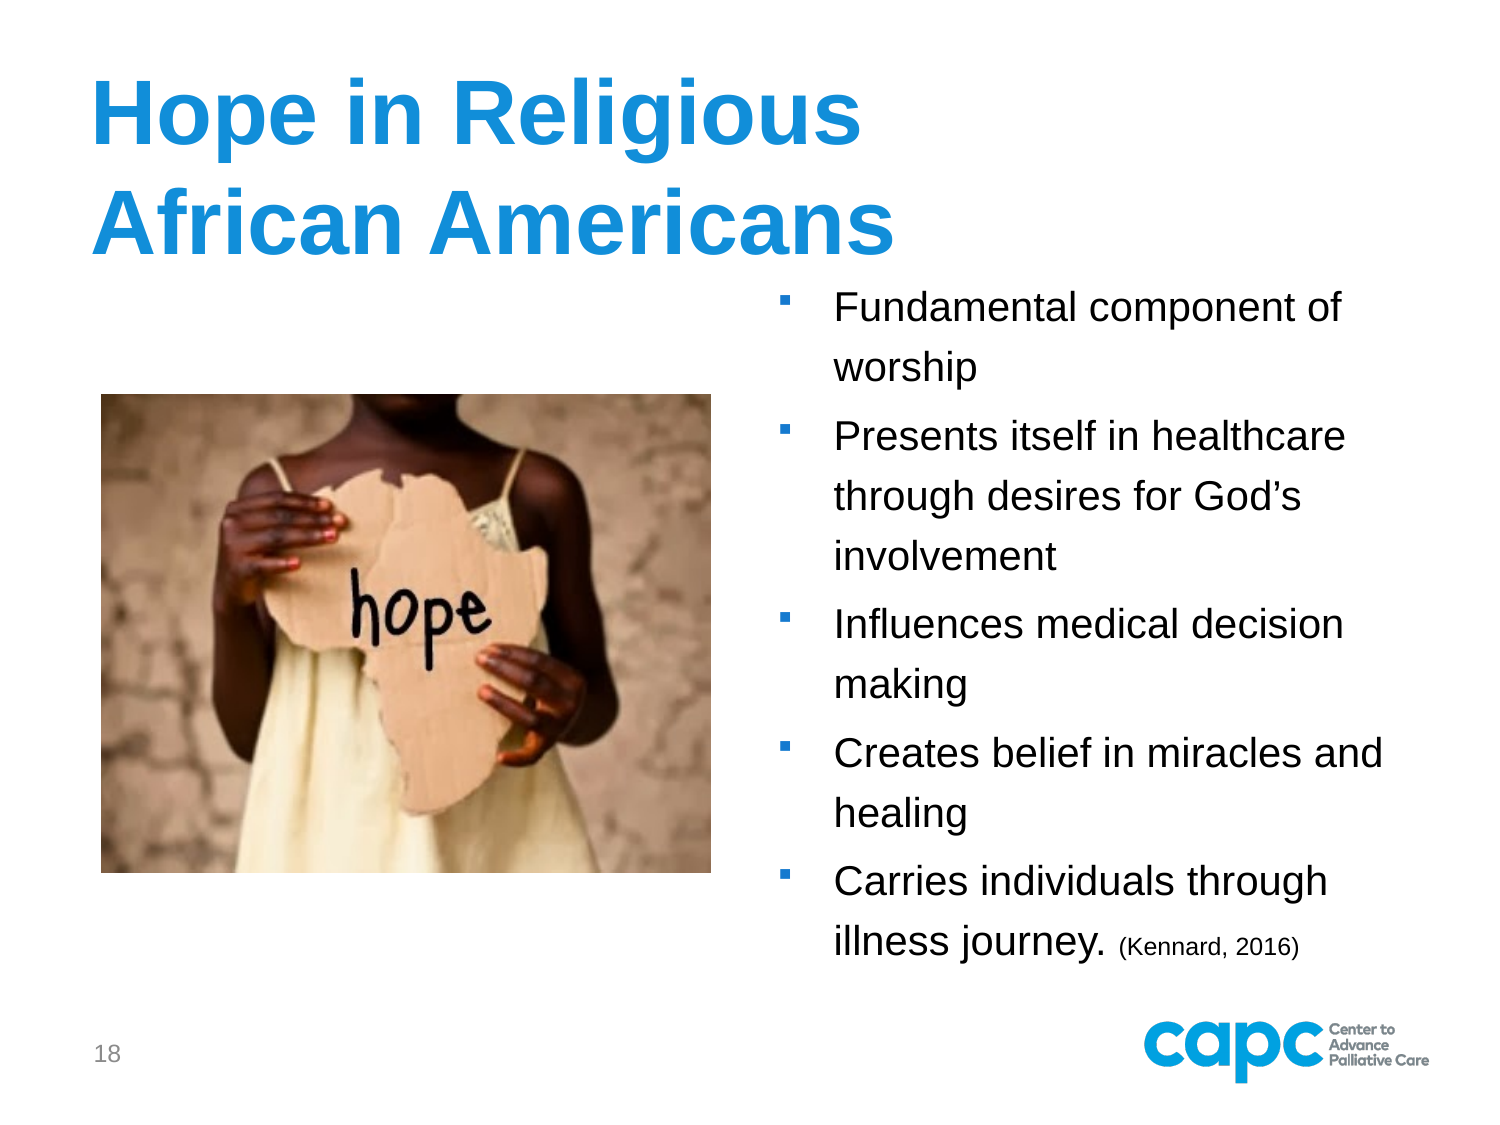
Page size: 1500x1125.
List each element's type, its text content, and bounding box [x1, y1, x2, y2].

picture [1100, 979, 1473, 1125]
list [101, 394, 712, 873]
title Hope in Religious African Americans [75, 45, 1425, 375]
slide_number 18 [78, 1020, 157, 1084]
list Fundamental component of worship Presents itself in healthcare through desires for God’s involvement Influences medical decision making Creates belief in miracles and healing Carries individuals through illness journey. (Kennard, 2016) [762, 262, 1425, 1005]
